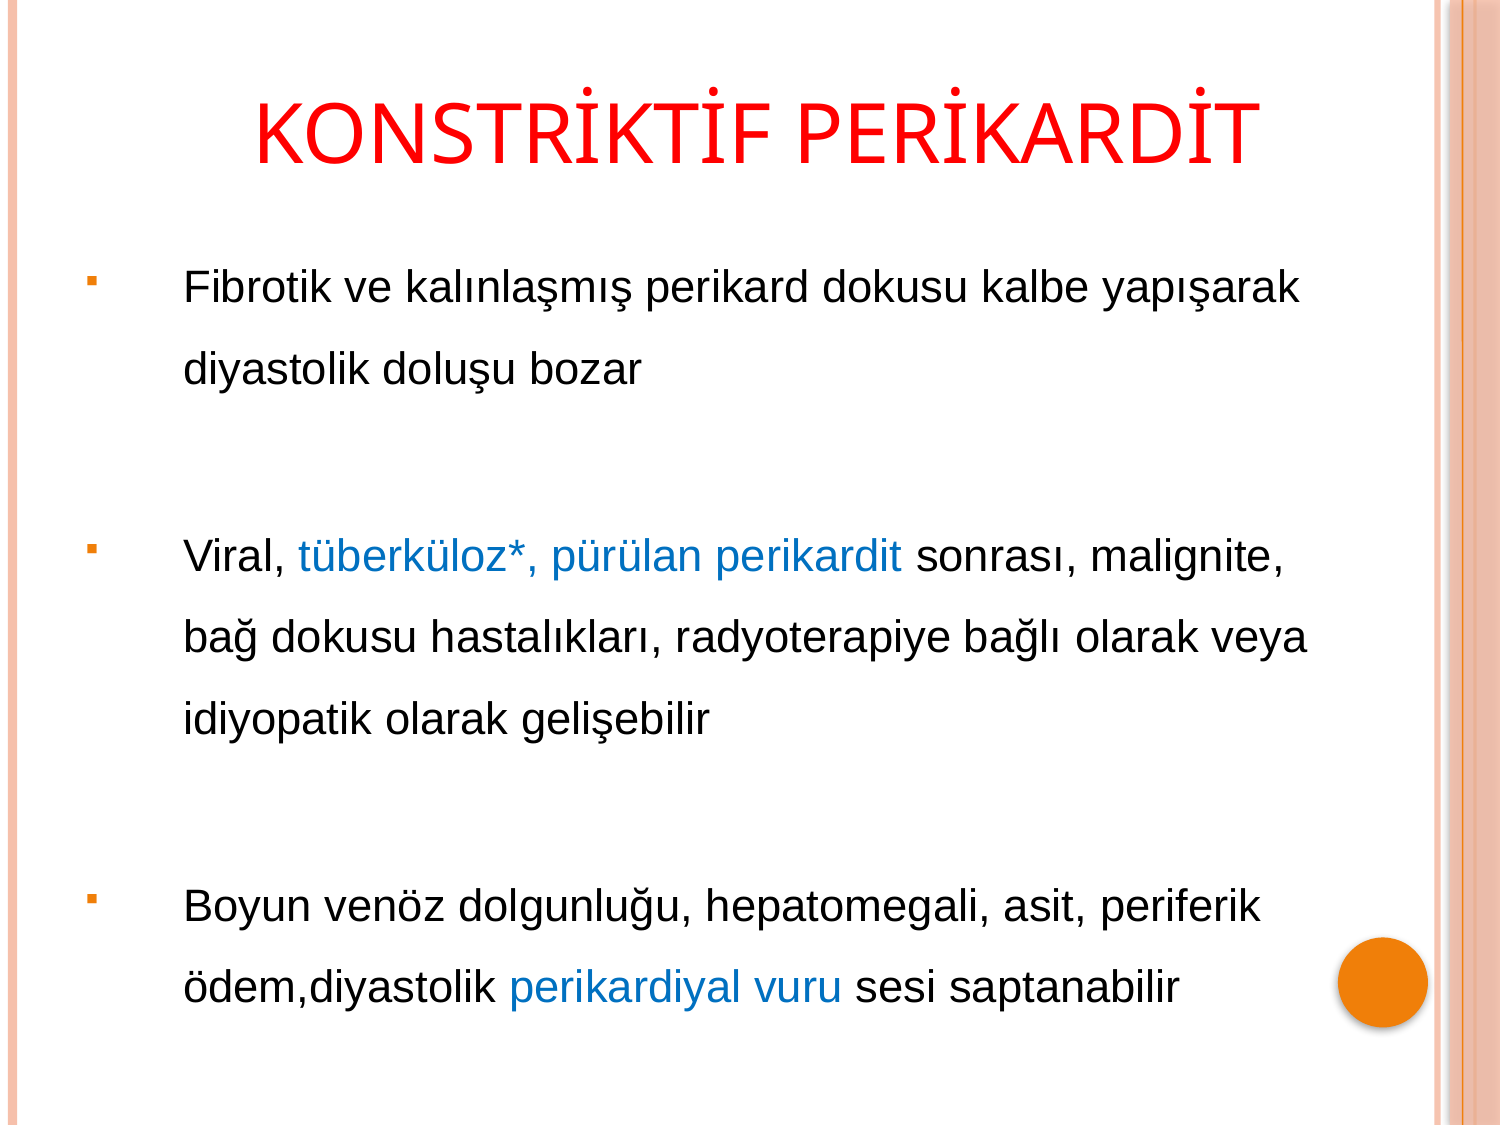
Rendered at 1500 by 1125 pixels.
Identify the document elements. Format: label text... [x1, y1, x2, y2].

list Fibrotik ve kalınlaşmış perikard dokusu kalbe yapışarak diyastolik doluşu bozar Viral, tüberküloz*, pürülan perikardit sonrası, malignite, bağ dokusu hastalıkları, radyoterapiye bağlı olarak veya idiyopatik olarak gelişebilir Boyun venöz dolgunluğu, hepatomegali, asit, periferik ödem,diyastolik perikardiyal vuru sesi saptanabilir [70, 222, 1384, 1032]
title KONSTRİKTİF PERİKARDİT [82, 82, 1432, 188]
